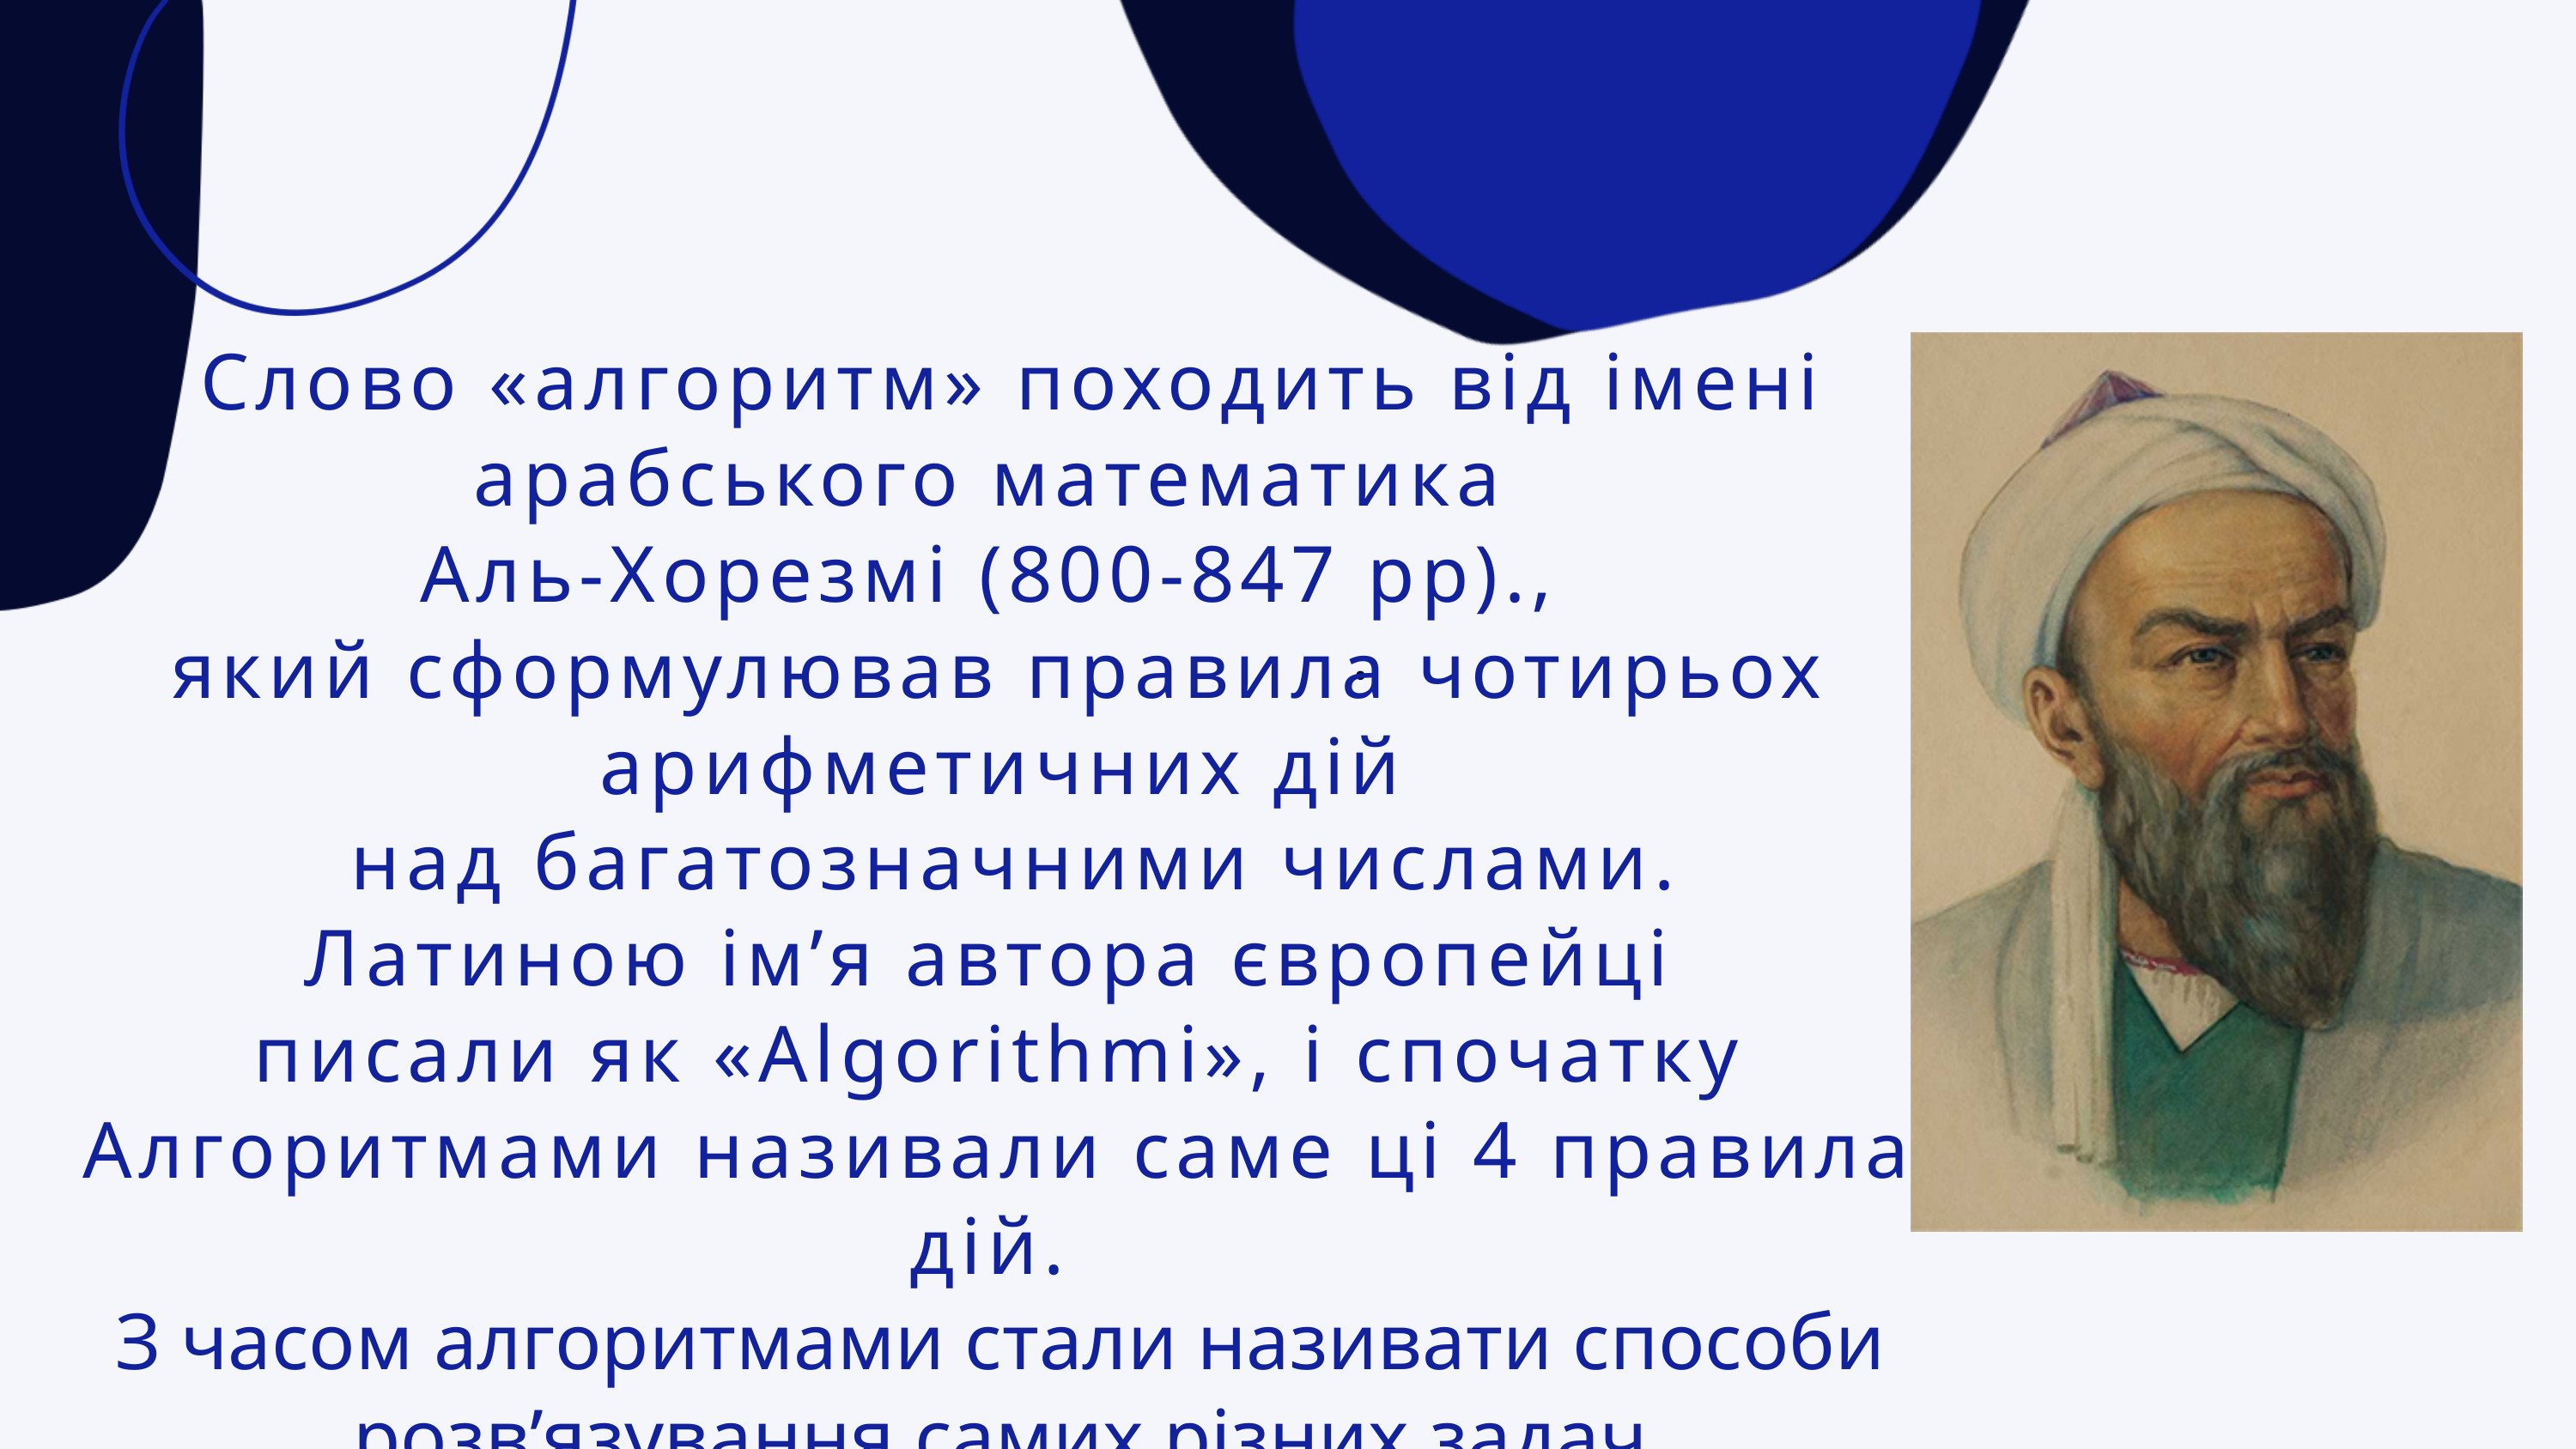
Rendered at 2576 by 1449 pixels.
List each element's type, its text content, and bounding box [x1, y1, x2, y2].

text_box Слово «алгоритм» походить від імені арабського математика Аль-Хорезмі (800-847 рр)., який сформулював правила чотирьох арифметичних дій над багатозначними числами. Латиною ім’я автора європейці писали як «Algorithmi», і спочатку Алгоритмами називали саме ці 4 правила дій. З часом алгоритмами стали називати способи розв’язування самих різних задач [45, 330, 1957, 1449]
picture [0, 0, 593, 617]
picture [912, 0, 2523, 1232]
